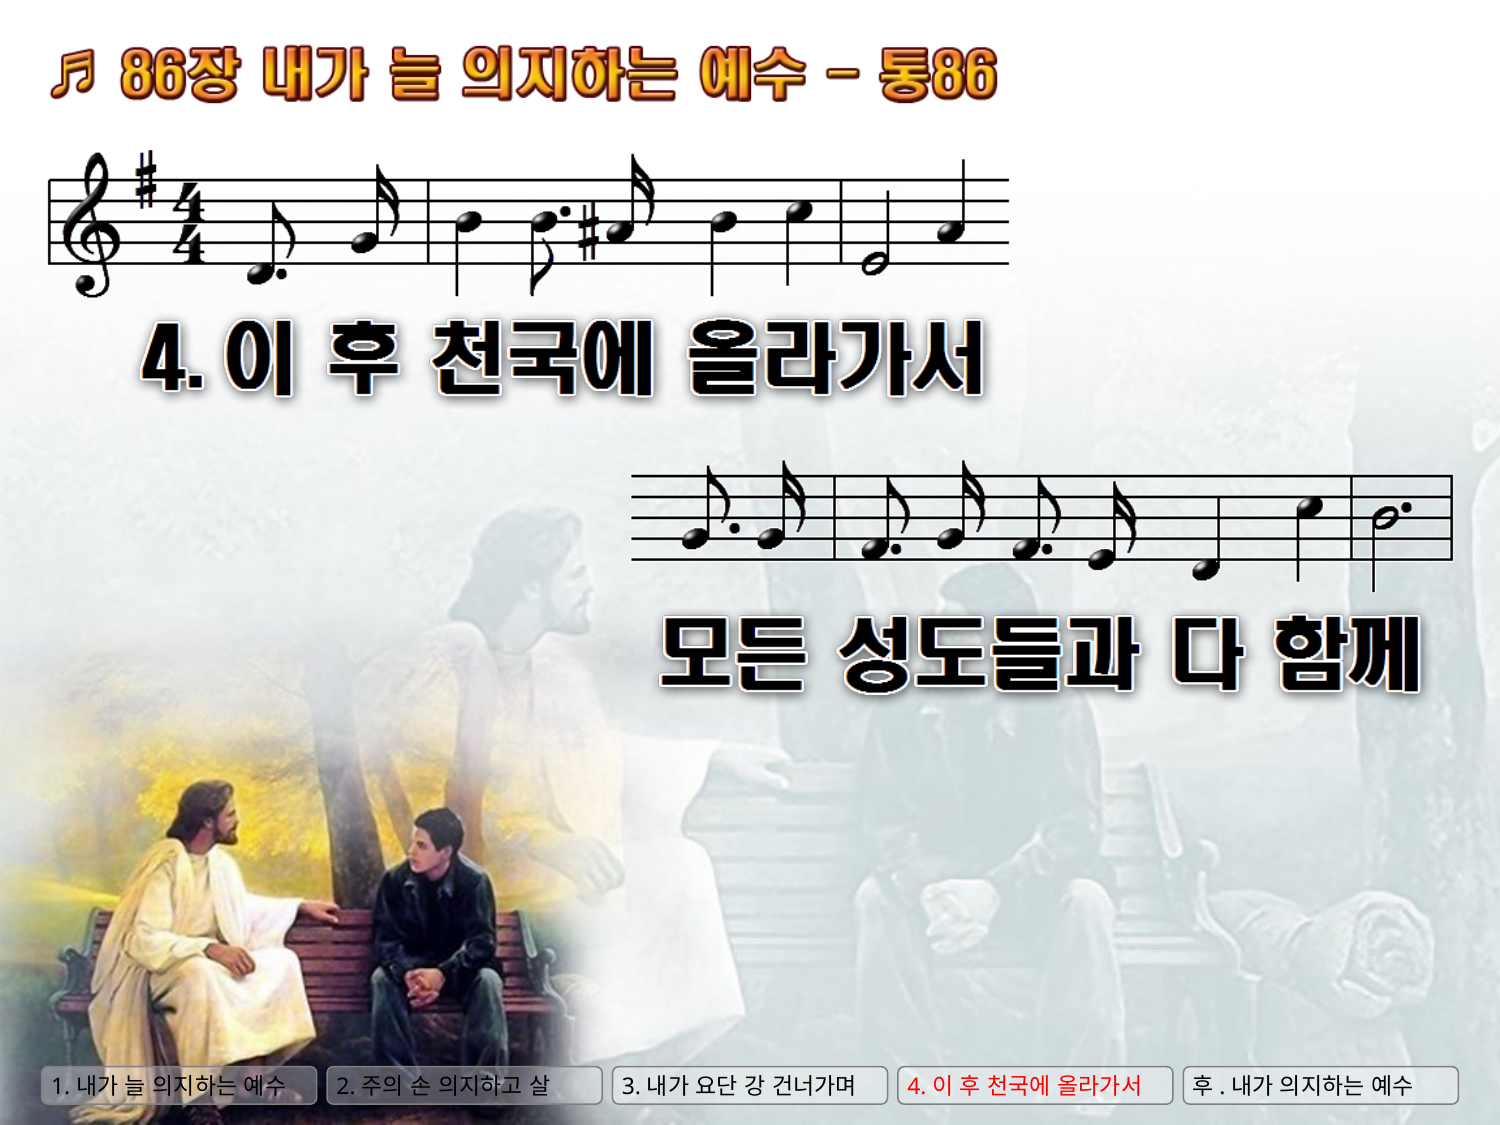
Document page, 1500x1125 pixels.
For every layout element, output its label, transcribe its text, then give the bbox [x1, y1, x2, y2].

text_box 2.주의 손 의지하고 살 [327, 1066, 603, 1105]
text_box 1.내가 늘 의지하는 예수 [41, 1066, 317, 1105]
text_box 후.내가 의지하는 예수 [1183, 1066, 1459, 1105]
text_box 4.이 후 천국에 올라가서 [897, 1066, 1173, 1105]
picture [0, 0, 1500, 1125]
text_box 3.내가 요단 강 건너가며 [612, 1066, 888, 1105]
